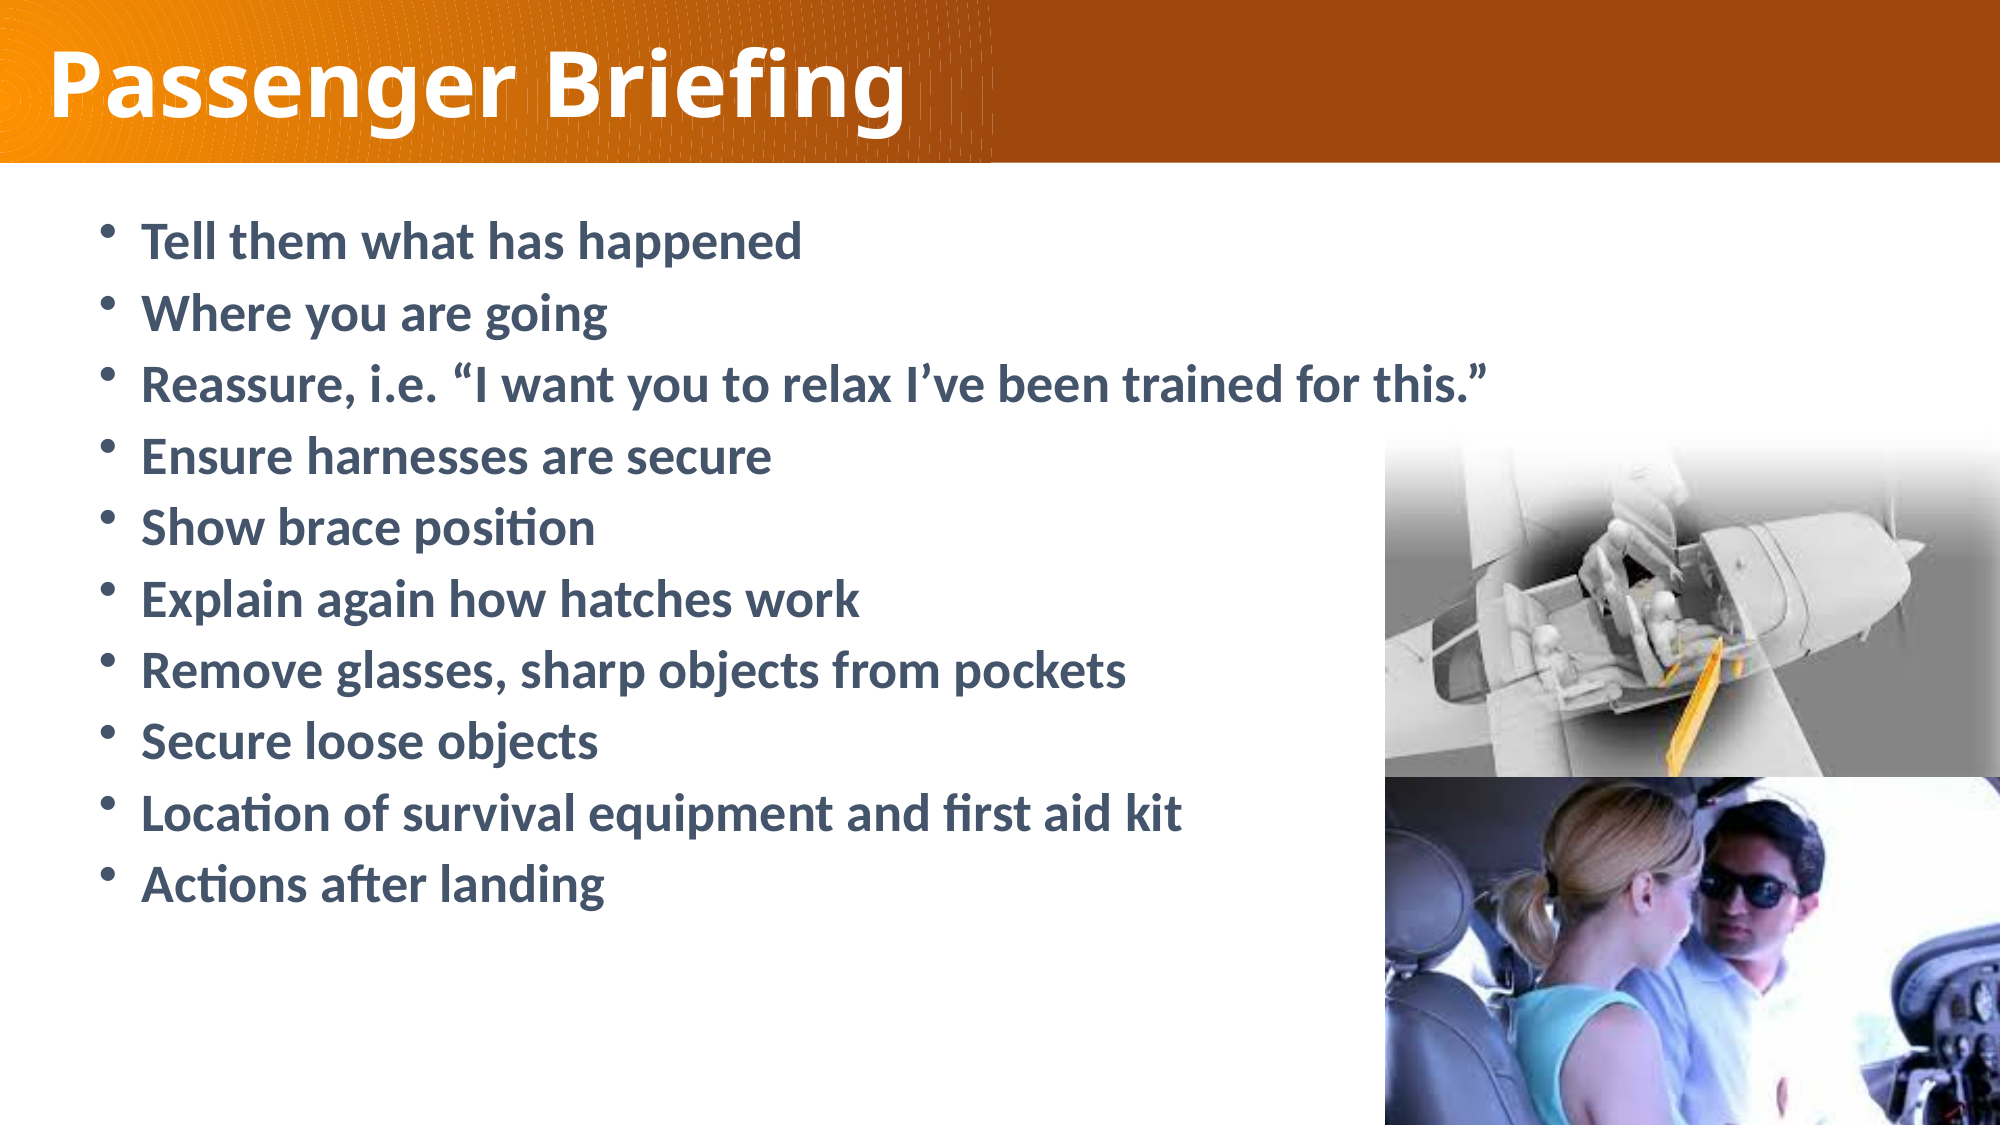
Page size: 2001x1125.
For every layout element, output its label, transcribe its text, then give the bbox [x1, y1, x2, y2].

text_box Passenger Briefing [42, 22, 1834, 140]
picture [1384, 431, 2000, 1125]
text_box [0, 0, 2000, 163]
text_box Tell them what has happened Where you are going Reassure, i.e. “I want you to relax I’ve been trained for this.” Ensure harnesses are secure Show brace position Explain again how hatches work Remove glasses, sharp objects from pockets Secure loose objects Location of survival equipment and first aid kit Actions after landing [89, 190, 1509, 923]
